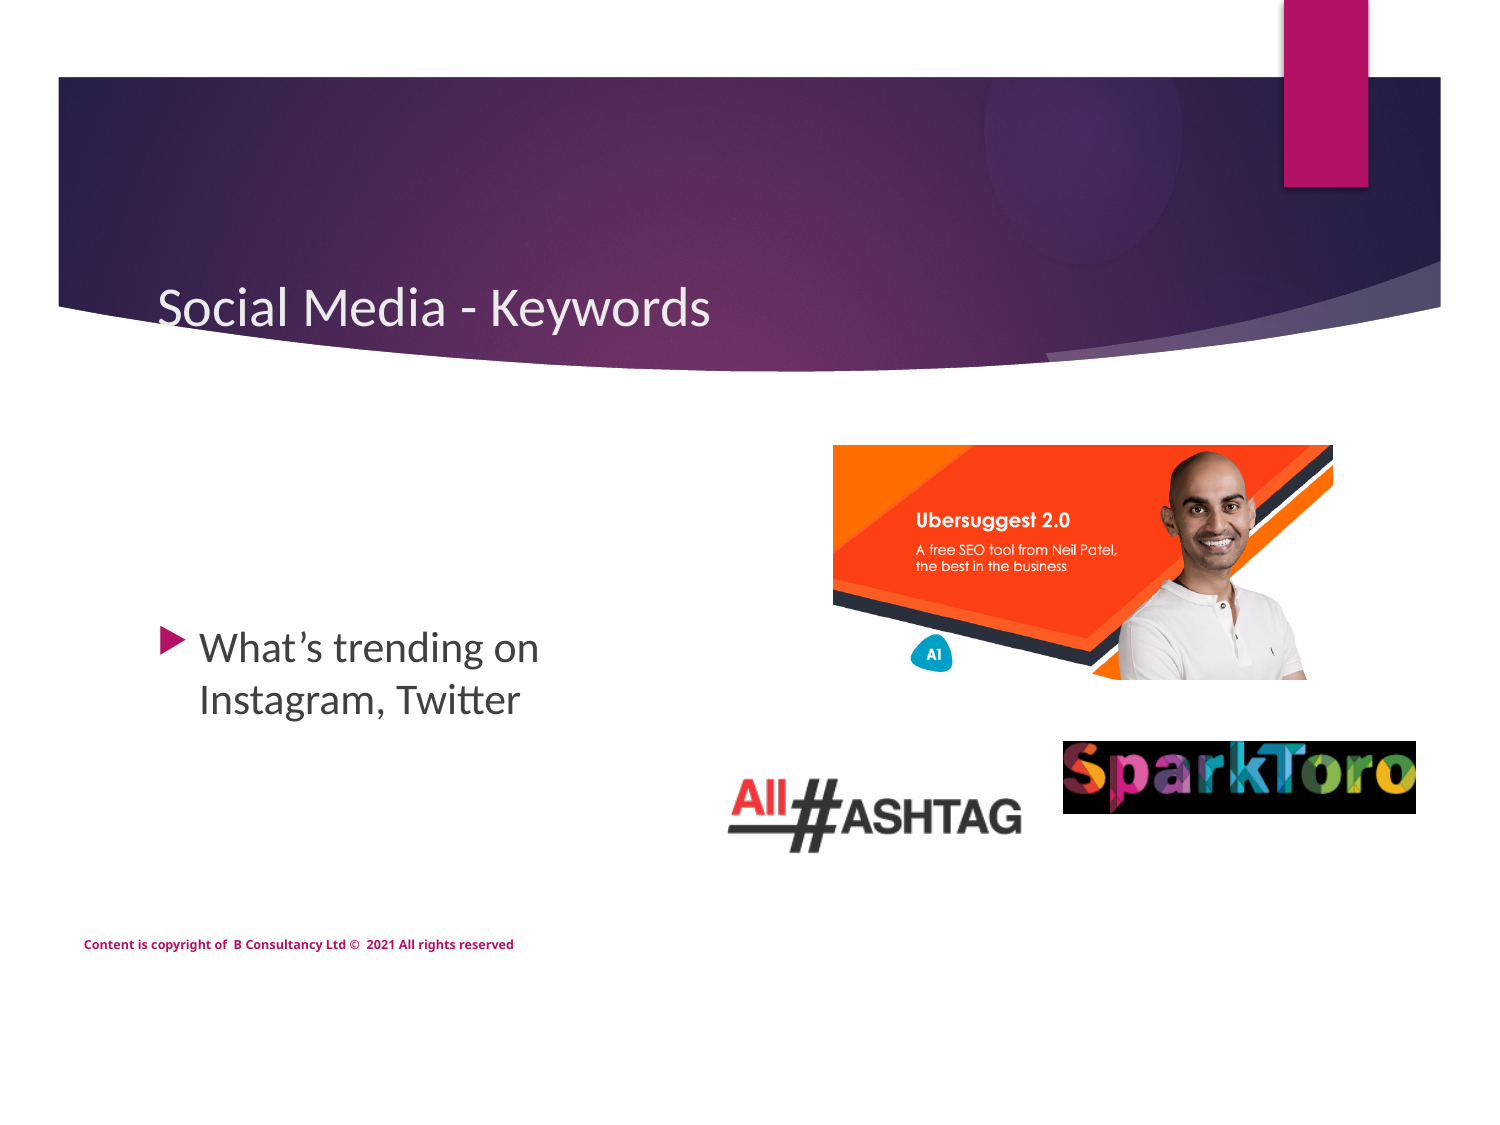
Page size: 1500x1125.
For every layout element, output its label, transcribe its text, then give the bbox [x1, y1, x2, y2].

picture [727, 777, 1023, 857]
footer Content is copyright of B Consultancy Ltd © 2021 All rights reserved [69, 927, 544, 965]
picture [1063, 740, 1416, 815]
picture [833, 445, 1334, 680]
title Social Media - Keywords [142, 260, 1220, 348]
list What’s trending on Instagram, Twitter [142, 460, 702, 882]
